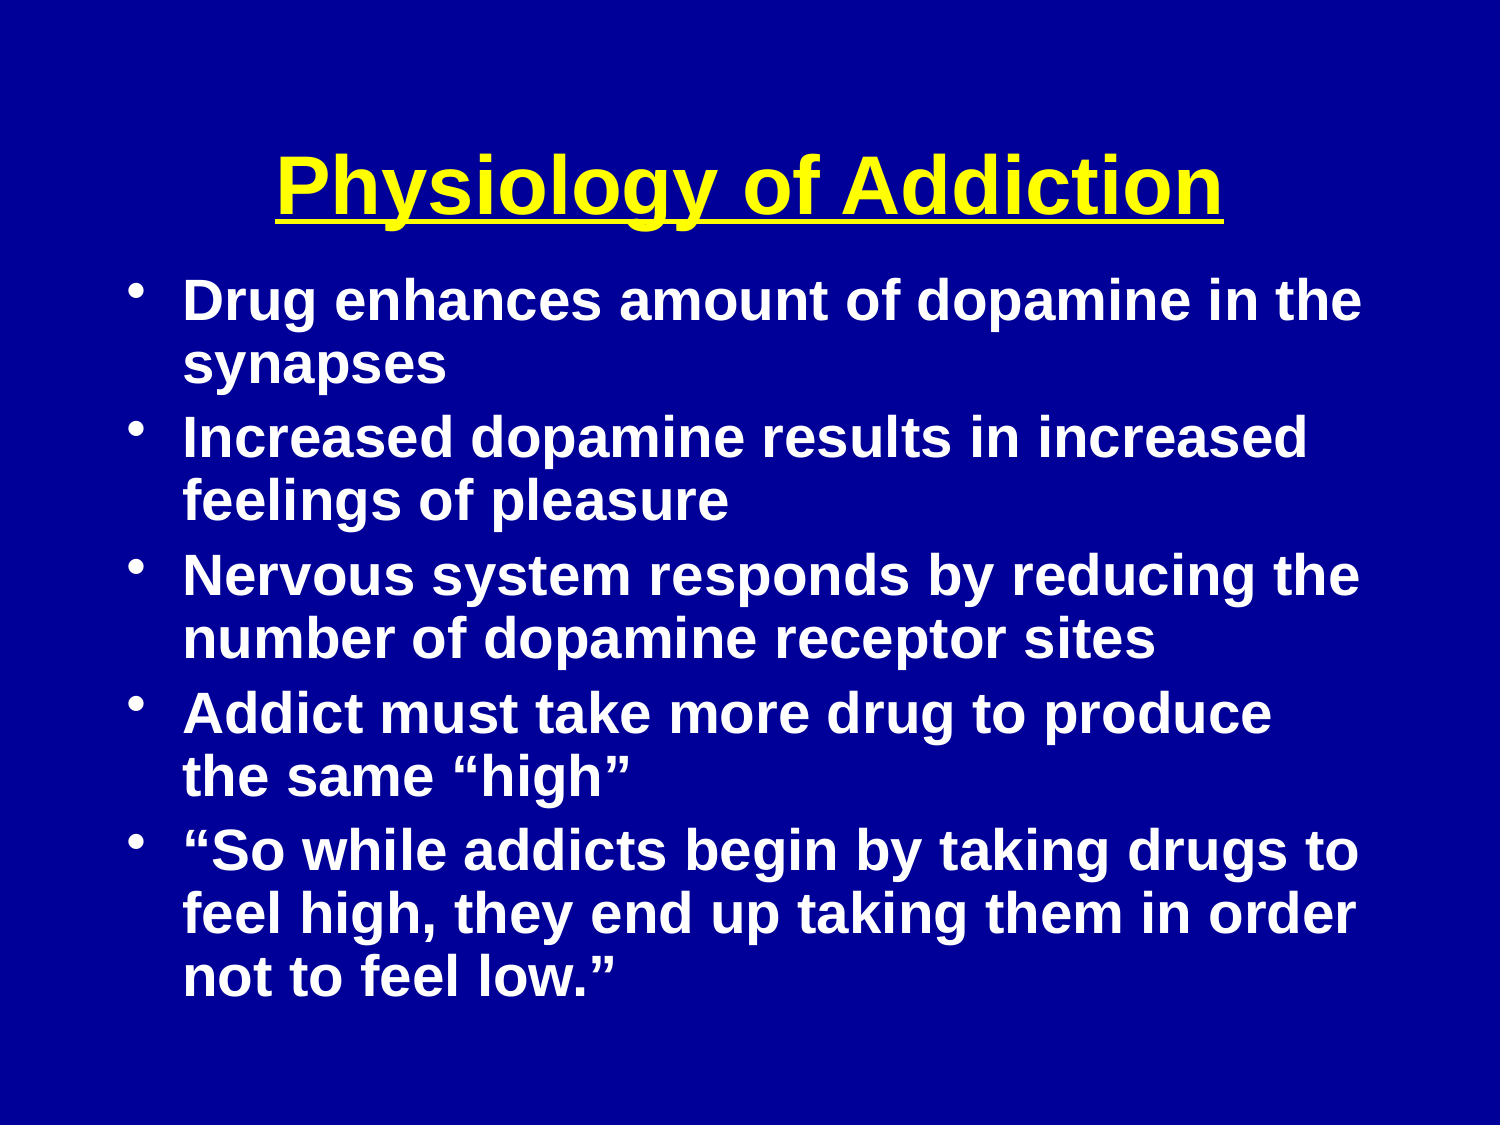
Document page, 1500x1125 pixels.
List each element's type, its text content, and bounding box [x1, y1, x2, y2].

list Drug enhances amount of dopamine in the synapses Increased dopamine results in increased feelings of pleasure Nervous system responds by reducing the number of dopamine receptor sites Addict must take more drug to produce the same “high” “So while addicts begin by taking drugs to feel high, they end up taking them in order not to feel low.” [111, 262, 1388, 938]
title Physiology of Addiction [0, 87, 1500, 275]
